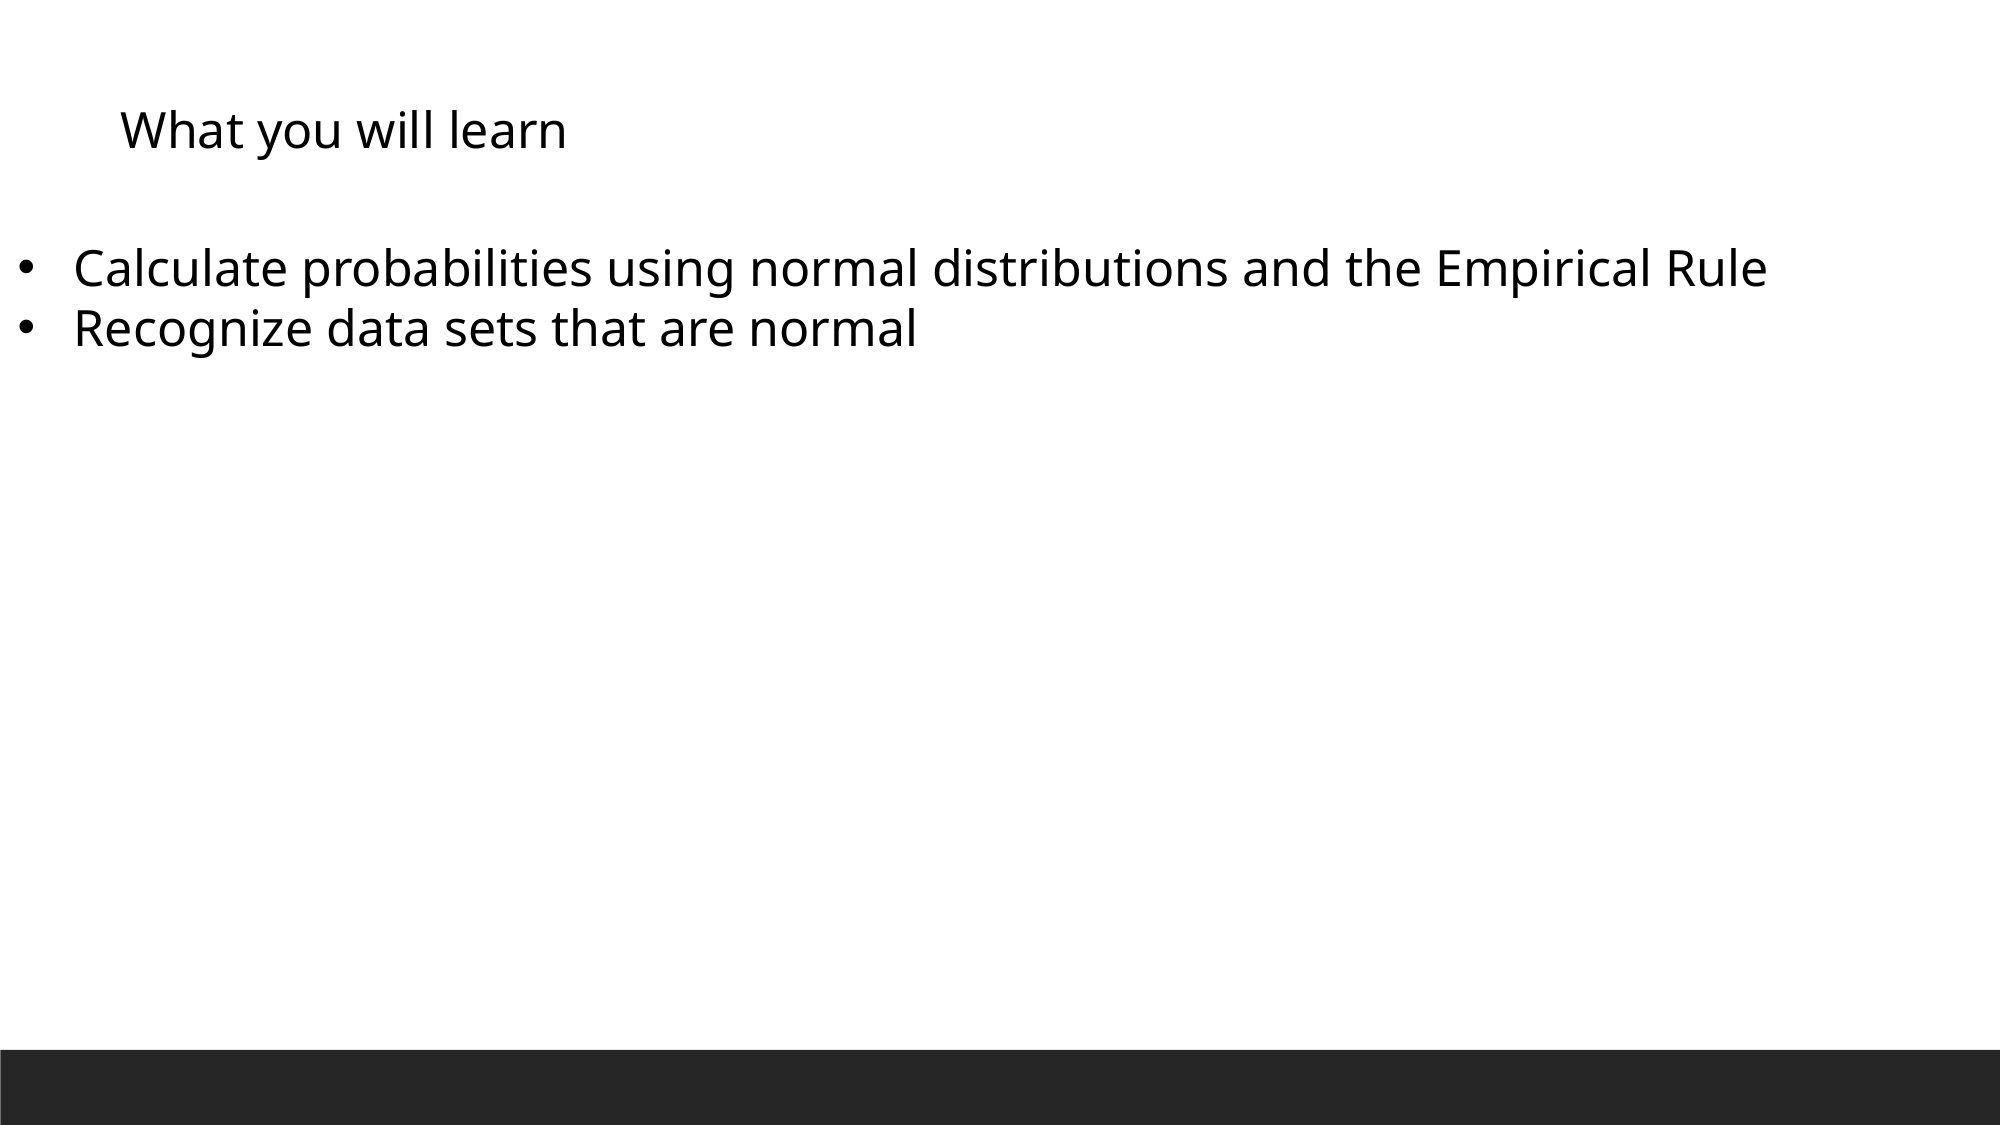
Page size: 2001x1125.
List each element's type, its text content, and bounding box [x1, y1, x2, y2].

text_box What you will learn [105, 91, 585, 166]
text_box Calculate probabilities using normal distributions and the Empirical Rule Recognize data sets that are normal [3, 229, 1785, 365]
